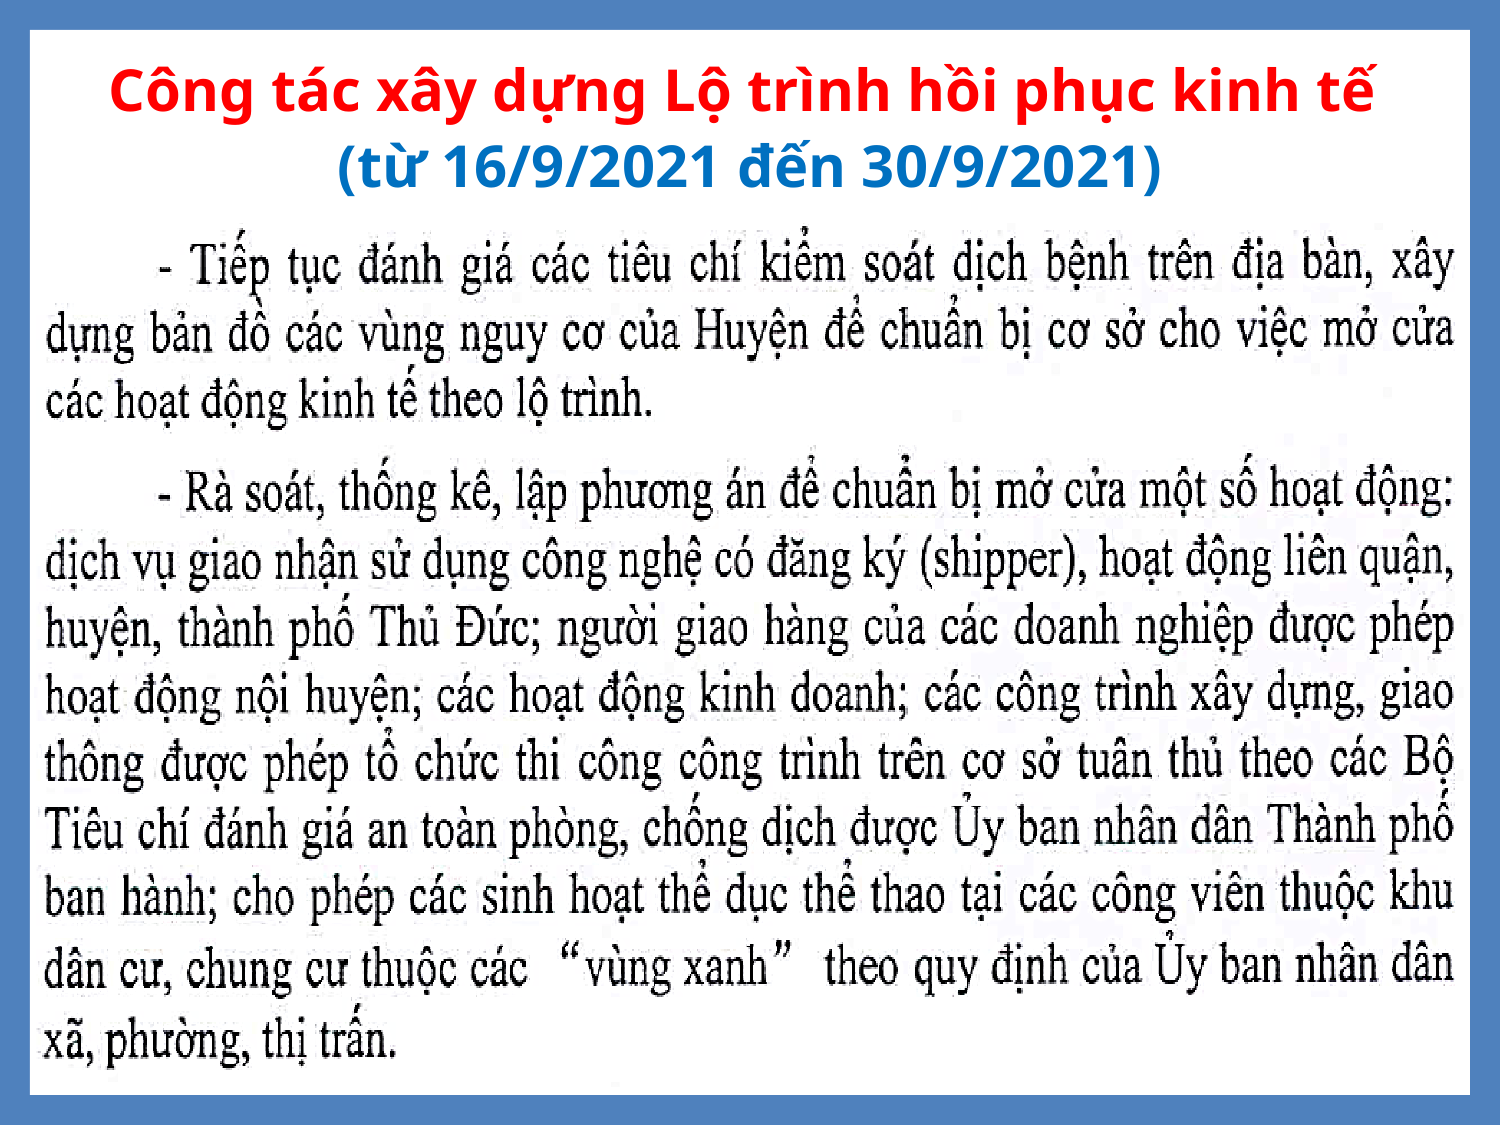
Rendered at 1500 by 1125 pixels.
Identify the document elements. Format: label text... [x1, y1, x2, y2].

picture [34, 223, 1466, 1088]
text_box Công tác xây dựng Lộ trình hồi phục kinh tế (từ 16/9/2021 đến 30/9/2021) [34, 37, 1466, 208]
